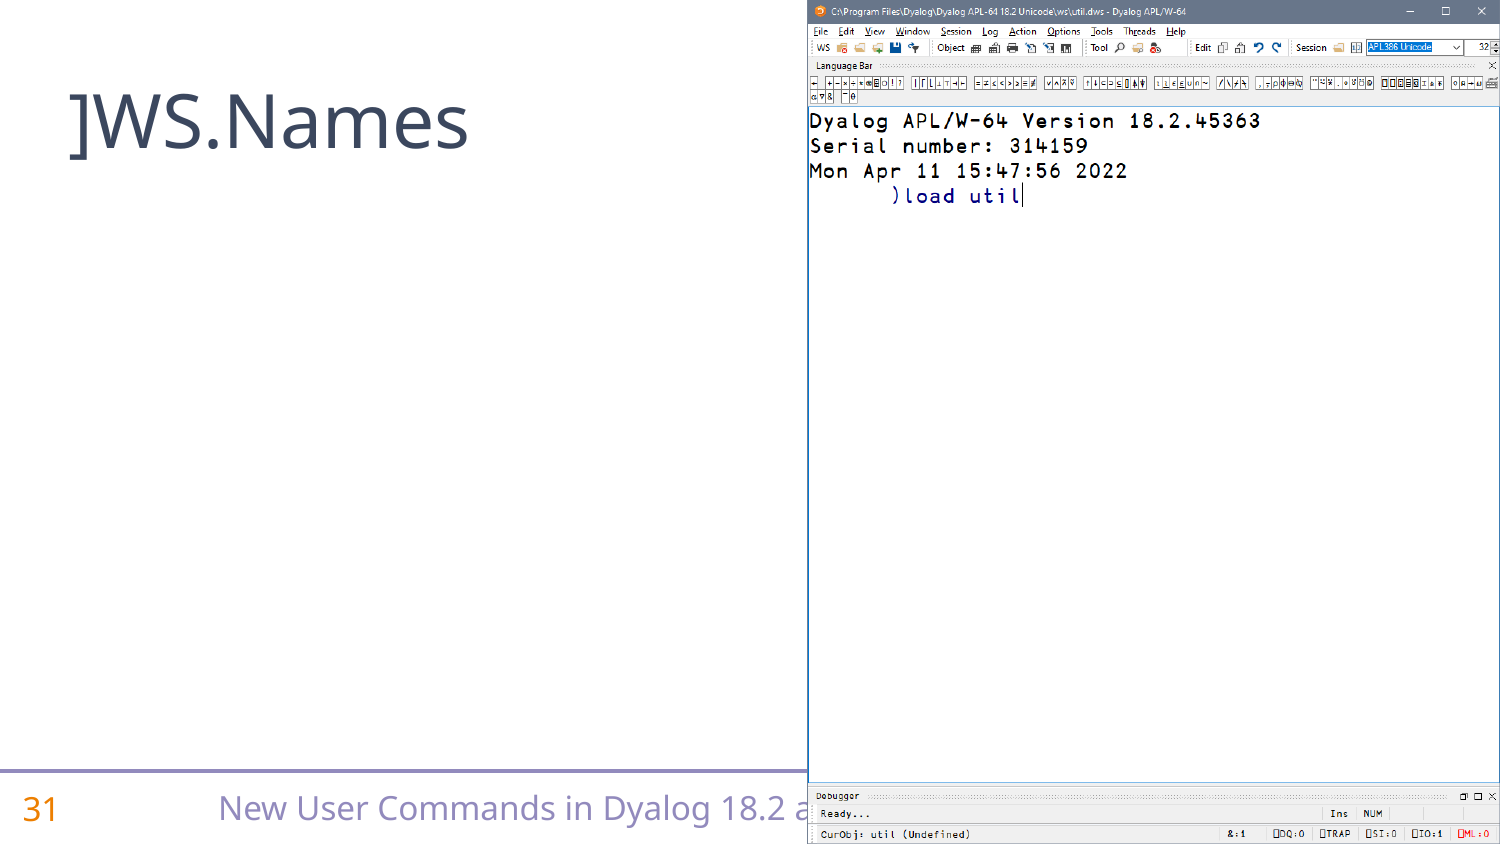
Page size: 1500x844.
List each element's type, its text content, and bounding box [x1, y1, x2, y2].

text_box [1342, 723, 1453, 834]
picture [807, 0, 1500, 844]
text_box ]WS.Names [53, 21, 673, 183]
